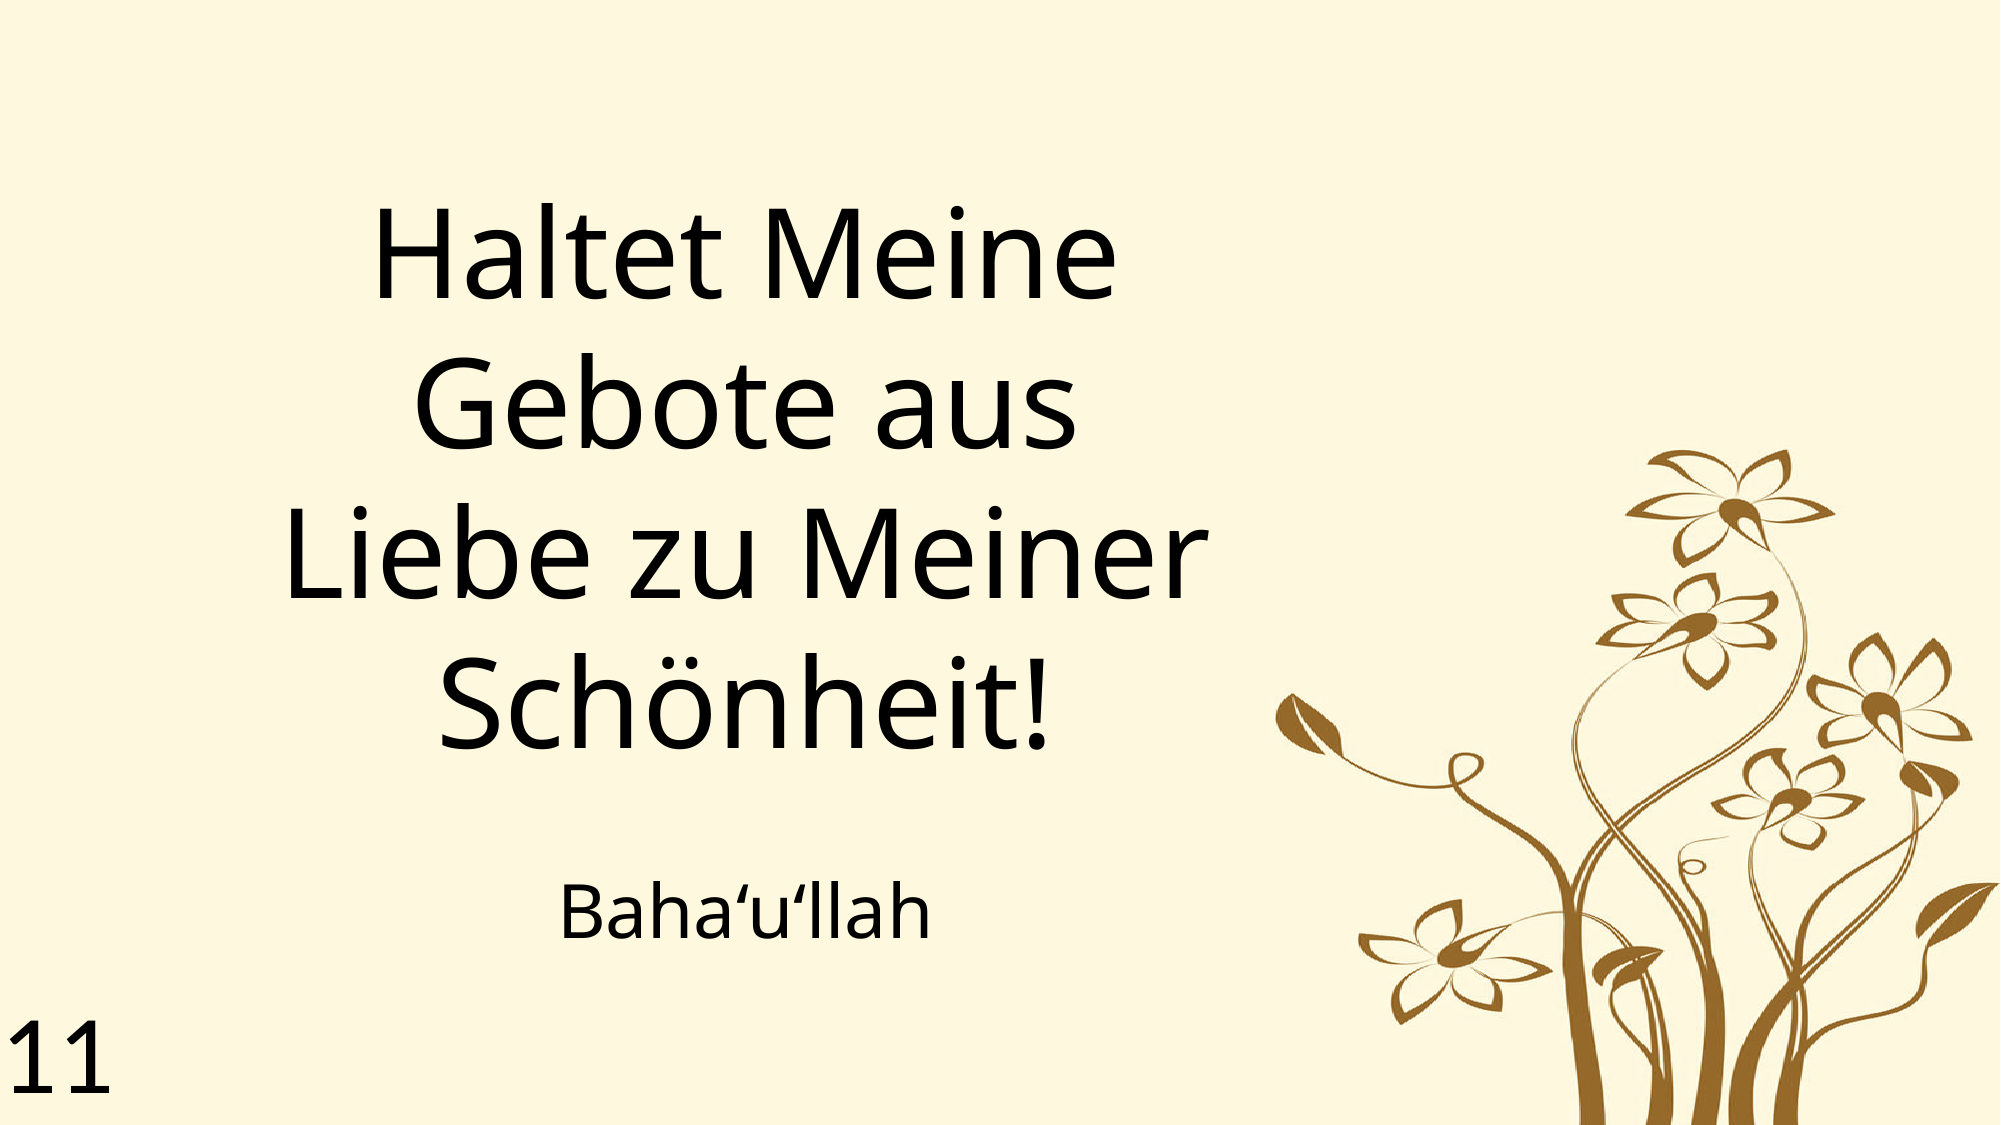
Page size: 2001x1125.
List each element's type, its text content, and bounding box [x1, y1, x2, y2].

text_box Haltet Meine Gebote aus Liebe zu Meiner Schönheit! Baha‘u‘llah [245, 166, 1246, 962]
picture [0, 0, 2001, 1125]
text_box 11 [0, 973, 130, 1124]
